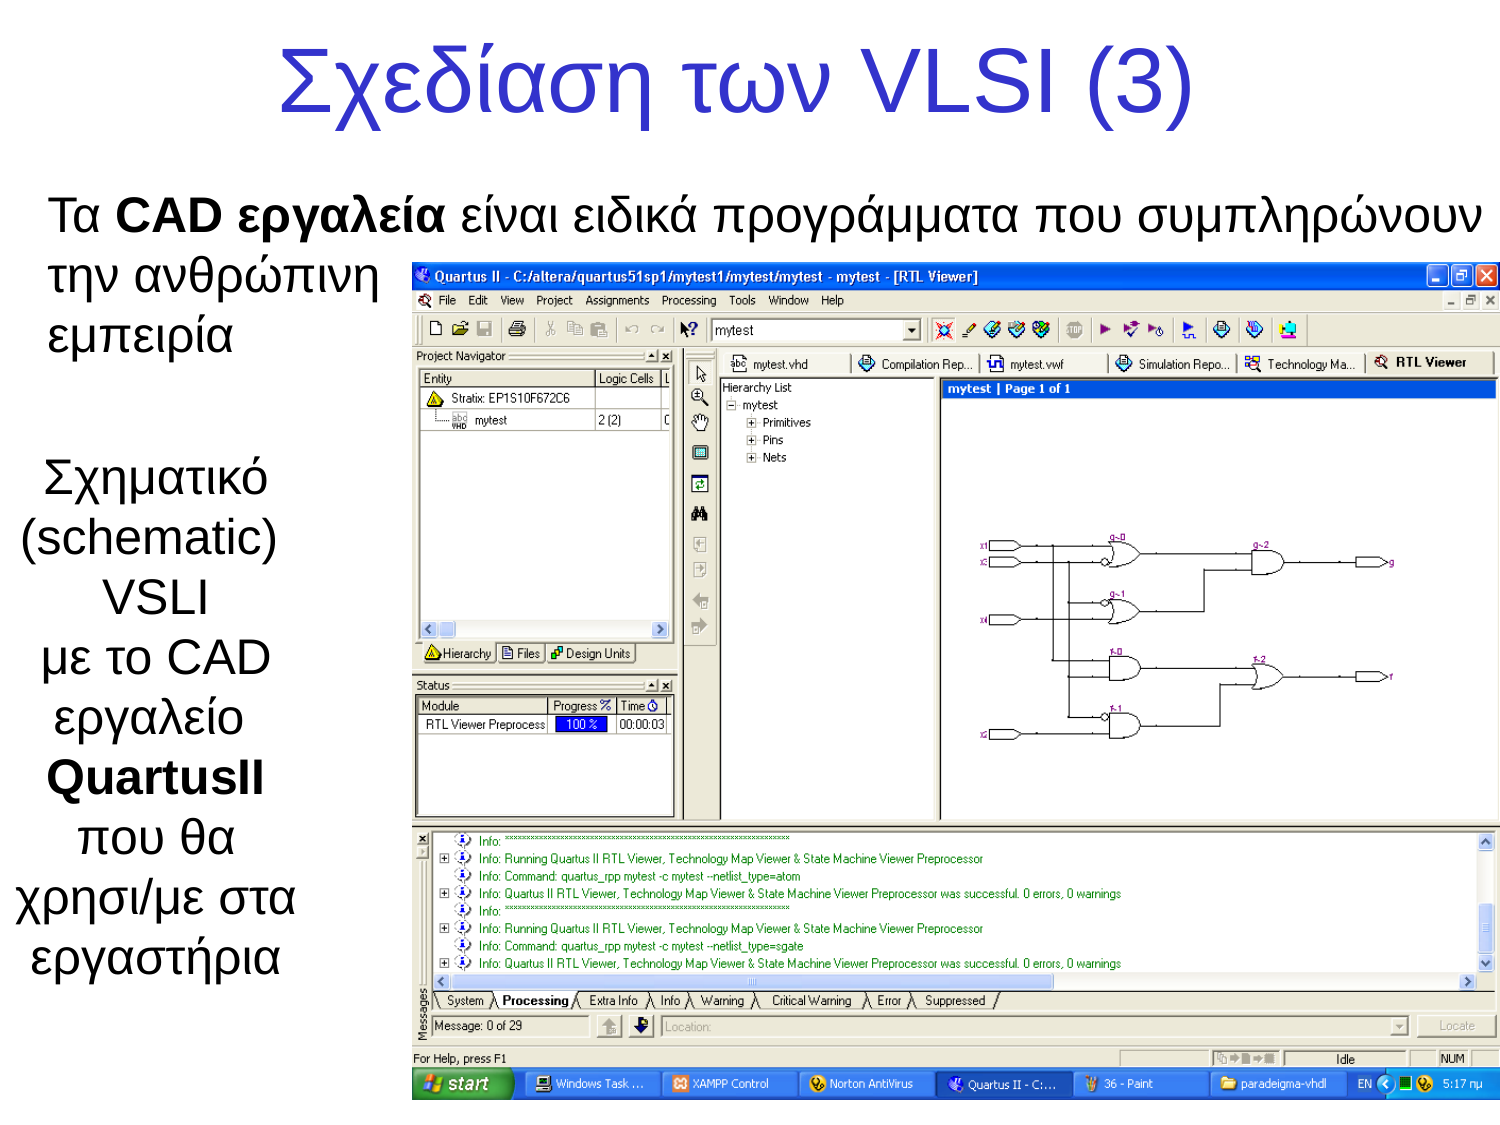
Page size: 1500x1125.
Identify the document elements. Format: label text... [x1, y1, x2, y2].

title Σχεδίαση των VLSI (3) [112, 37, 1388, 174]
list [412, 262, 1500, 1101]
text_box Σχηματικό (schematic) VSLI με το CAD εργαλείο QuartusII που θα χρησι/με στα εργαστήρια [0, 437, 312, 993]
text_box Τα CAD εργαλεία είναι ειδικά προγράμματα που συμπληρώνουν την ανθρώπινη εμπειρία [32, 174, 1500, 370]
